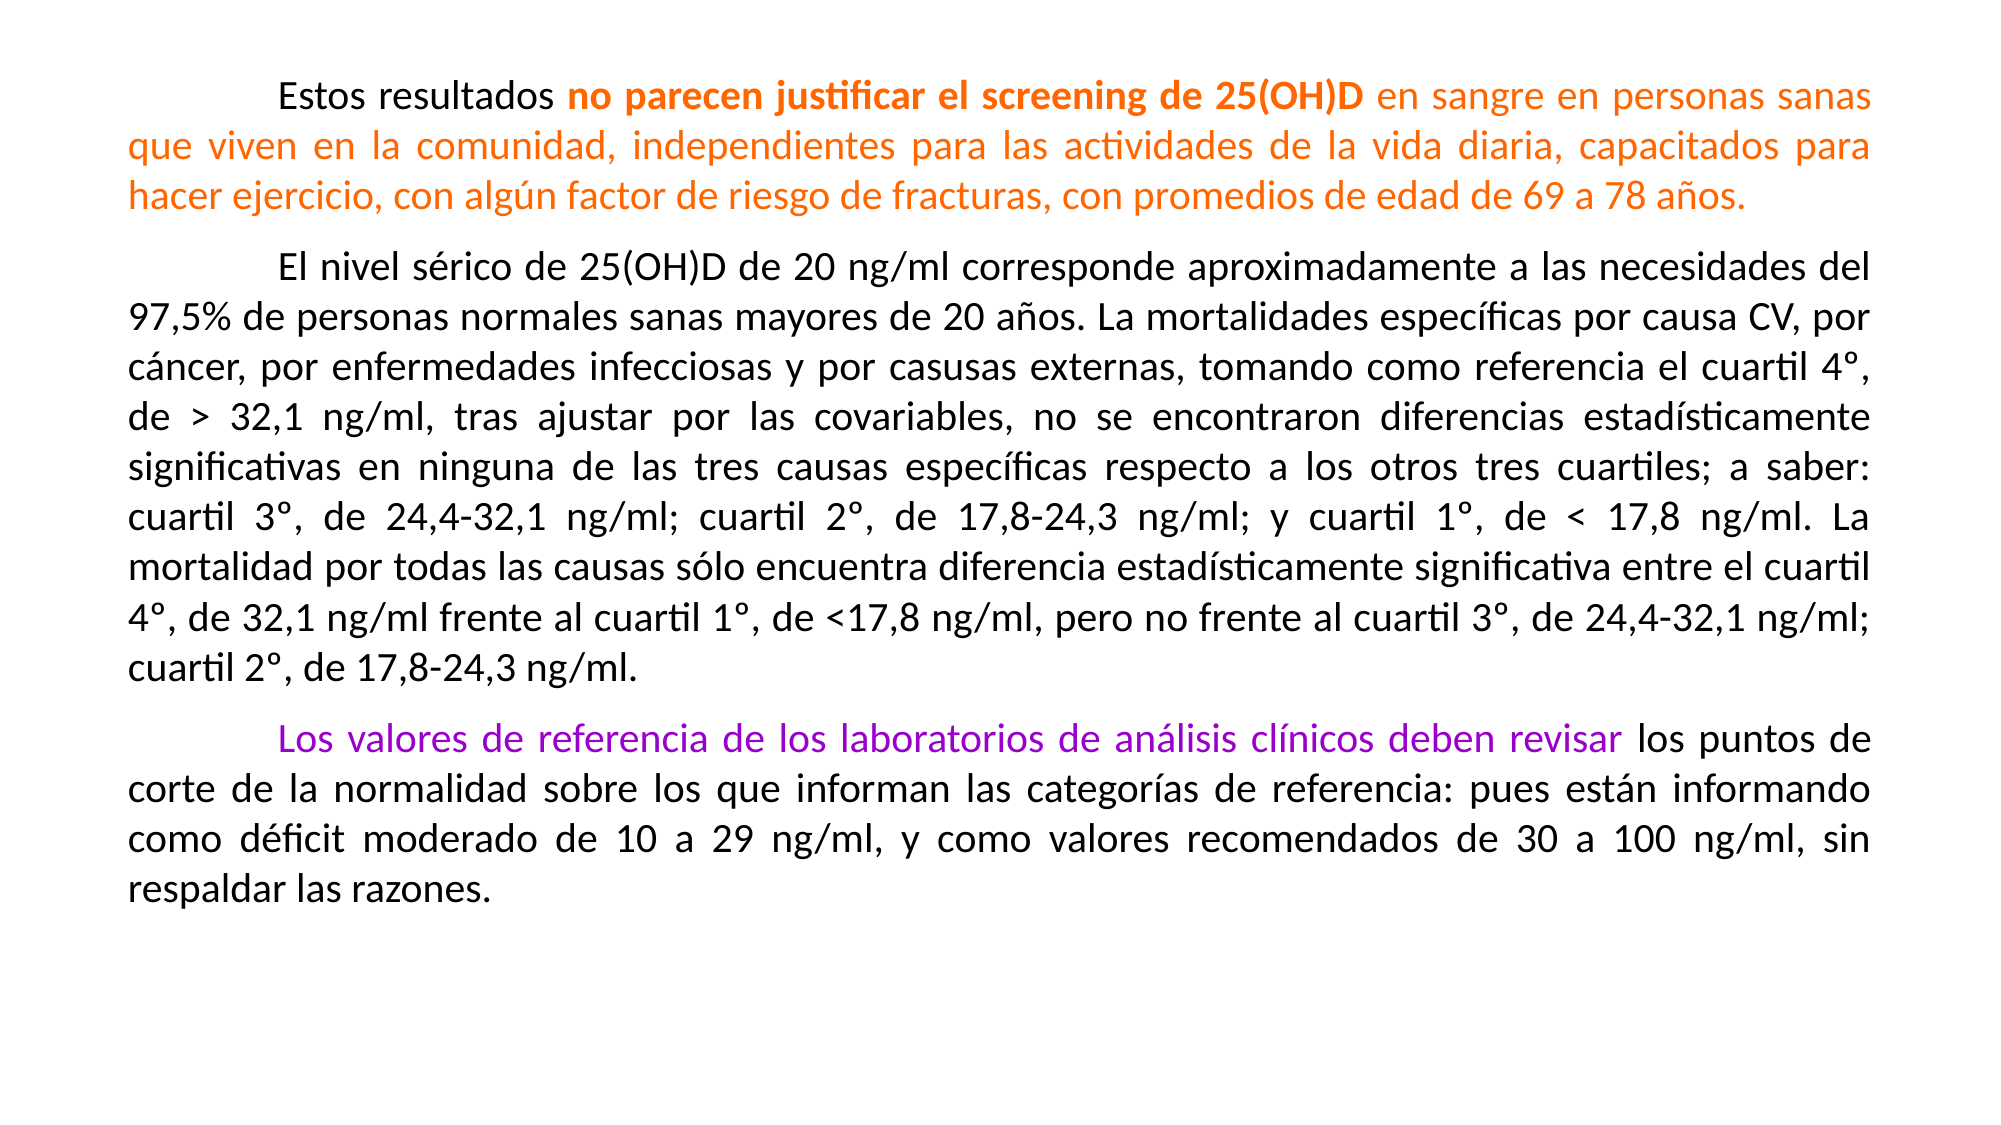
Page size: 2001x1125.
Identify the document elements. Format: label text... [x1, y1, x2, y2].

subtitle Estos resultados no parecen justificar el screening de 25(OH)D en sangre en personas sanas que viven en la comunidad, independientes para las actividades de la vida diaria, capacitados para hacer ejercicio, con algún factor de riesgo de fracturas, con promedios de edad de 69 a 78 años. El nivel sérico de 25(OH)D de 20 ng/ml corresponde aproximadamente a las necesidades del 97,5% de personas normales sanas mayores de 20 años. La mortalidades específicas por causa CV, por cáncer, por enfermedades infecciosas y por casusas externas, tomando como referencia el cuartil 4º, de > 32,1 ng/ml, tras ajustar por las covariables, no se encontraron diferencias estadísticamente significativas en ninguna de las tres causas específicas respecto a los otros tres cuartiles; a saber: cuartil 3º, de 24,4-32,1 ng/ml; cuartil 2º, de 17,8-24,3 ng/ml; y cuartil 1º, de < 17,8 ng/ml. La mortalidad por todas las causas sólo encuentra diferencia estadísticamente significativa entre el cuartil 4º, de 32,1 ng/ml frente al cuartil 1º, de <17,8 ng/ml, pero no frente al cuartil 3º, de 24,4-32,1 ng/ml; cuartil 2º, de 17,8-24,3 ng/ml. Los valores de referencia de los laboratorios de análisis clínicos deben revisar los puntos de corte de la normalidad sobre los que informan las categorías de referencia: pues están informando como déficit moderado de 10 a 29 ng/ml, y como valores recomendados de 30 a 100 ng/ml, sin respaldar las razones. [112, 60, 1888, 1065]
